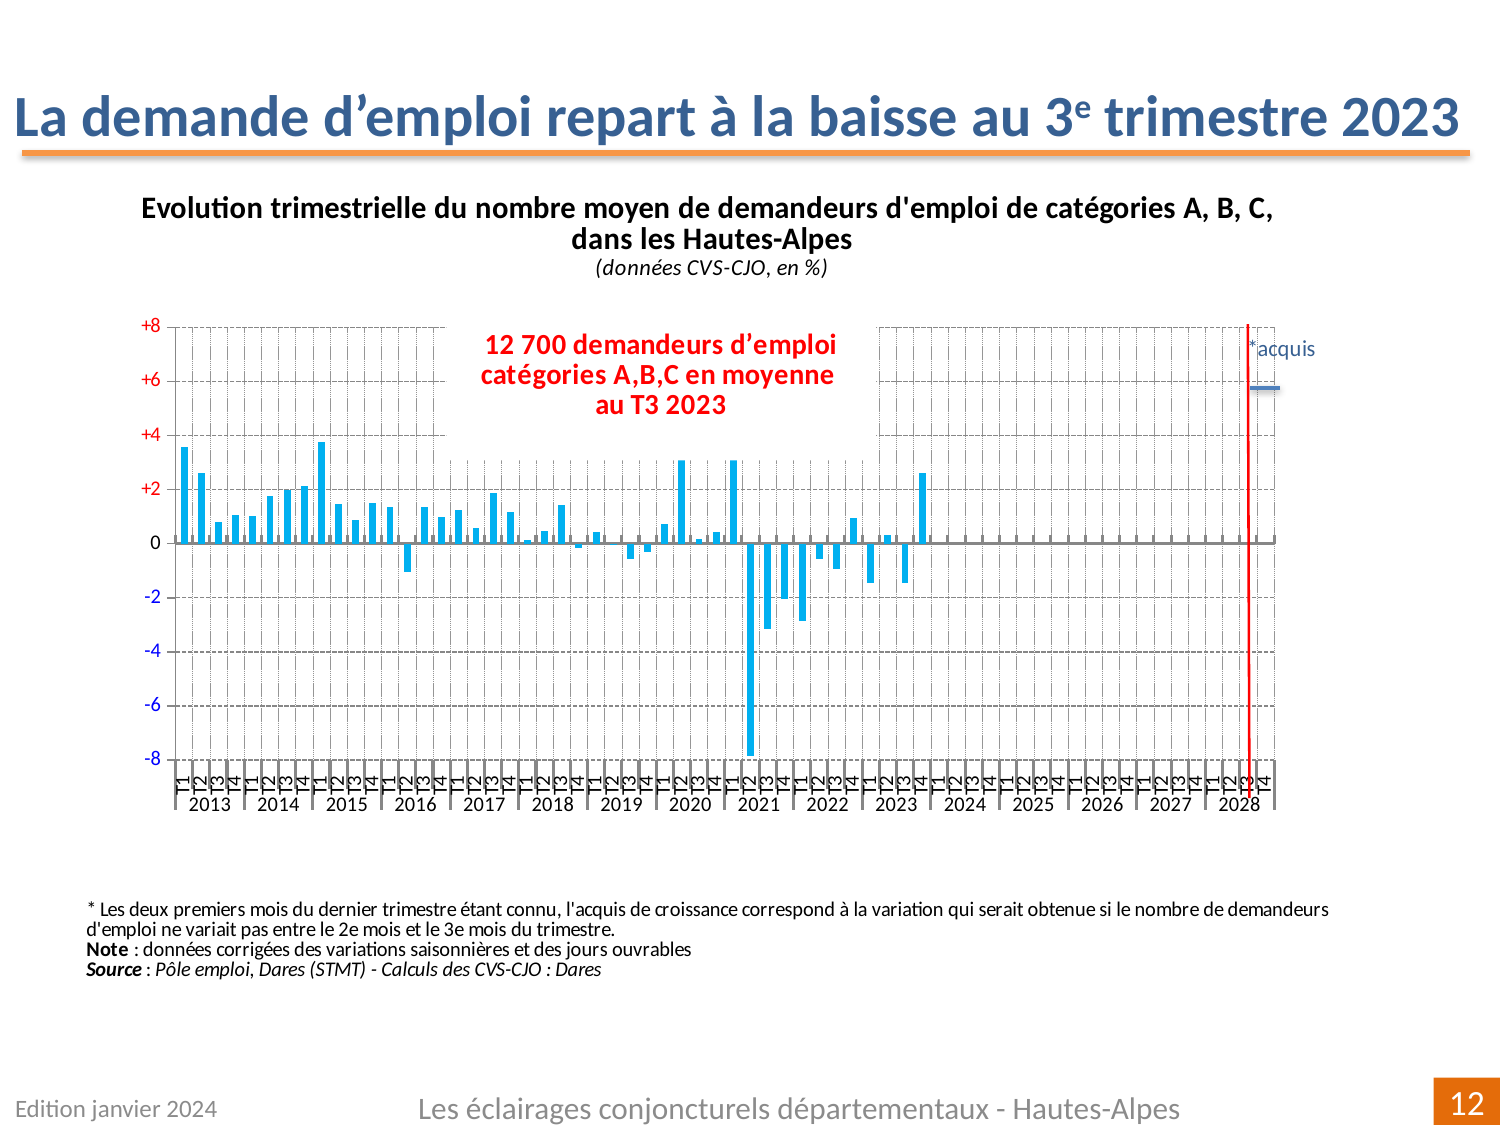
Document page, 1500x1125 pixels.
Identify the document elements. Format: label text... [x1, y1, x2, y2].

slide_number 12 [1433, 1077, 1500, 1125]
footer Les éclairages conjoncturels départementaux - Hautes-Alpes [365, 1077, 1235, 1125]
slide_number Edition janvier 2024 [0, 1077, 350, 1125]
chart [66, 187, 1366, 1016]
text_box La demande d’emploi repart à la baisse au 3e trimestre 2023 [0, 70, 1500, 155]
